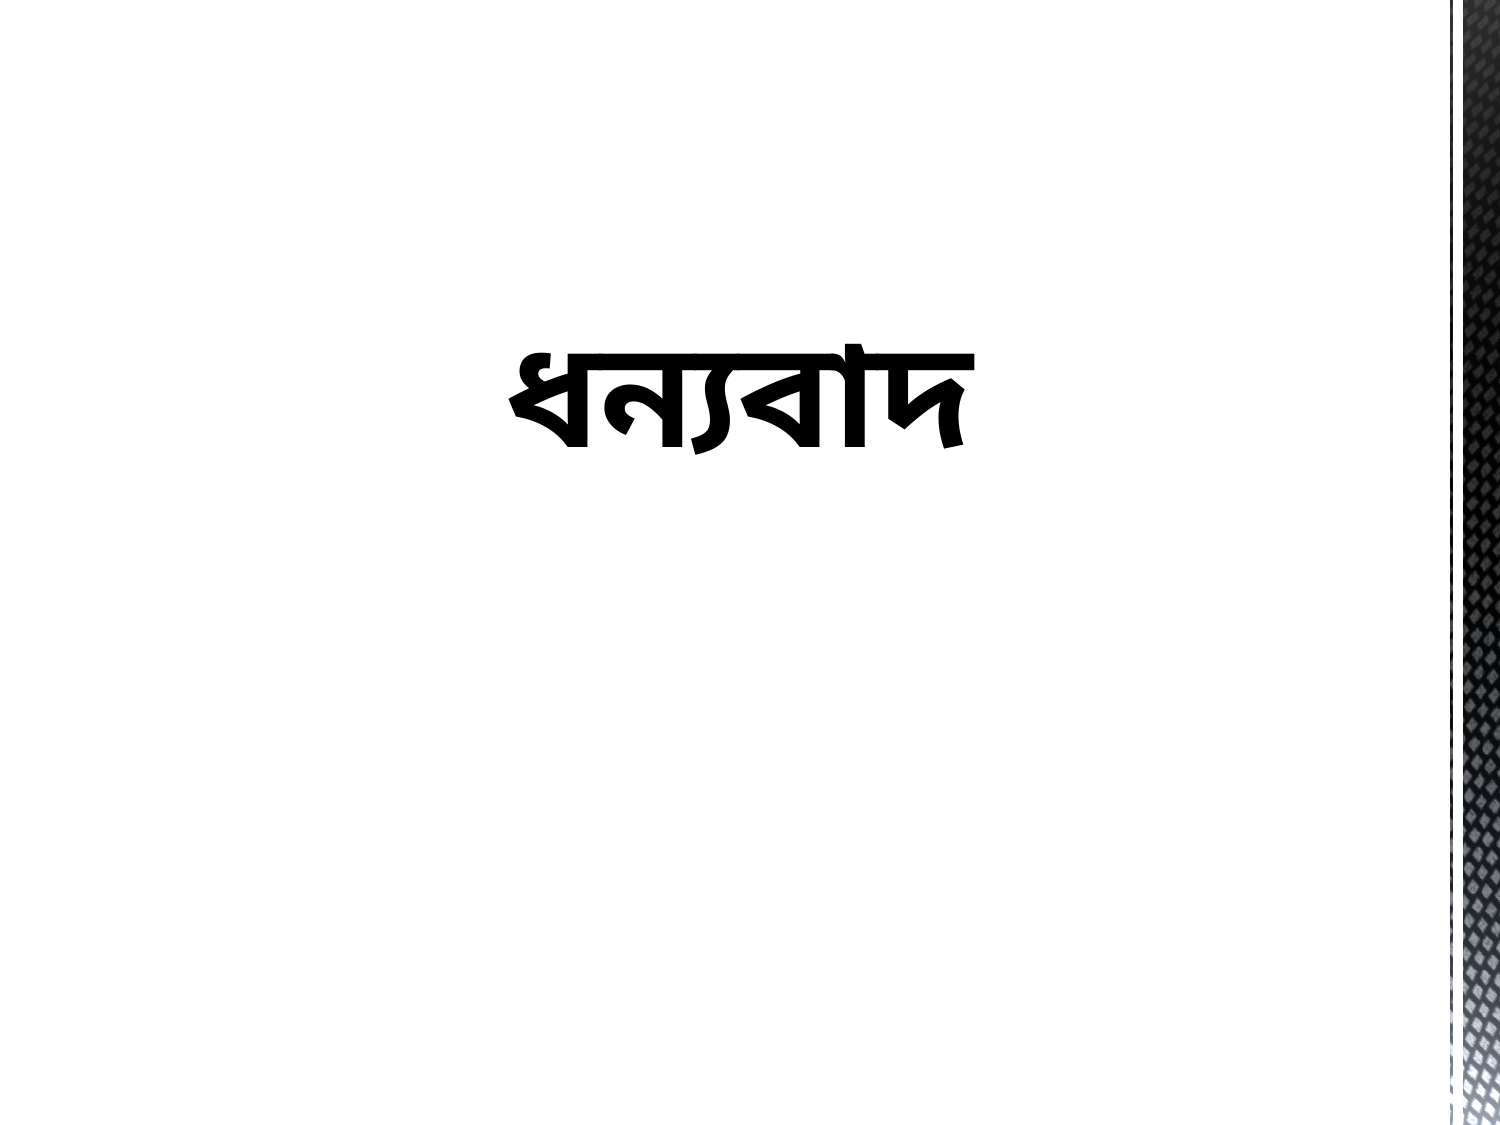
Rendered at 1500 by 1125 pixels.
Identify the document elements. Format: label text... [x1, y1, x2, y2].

picture [1447, 0, 1500, 1125]
text_box ধন্যবাদ [103, 290, 1376, 486]
